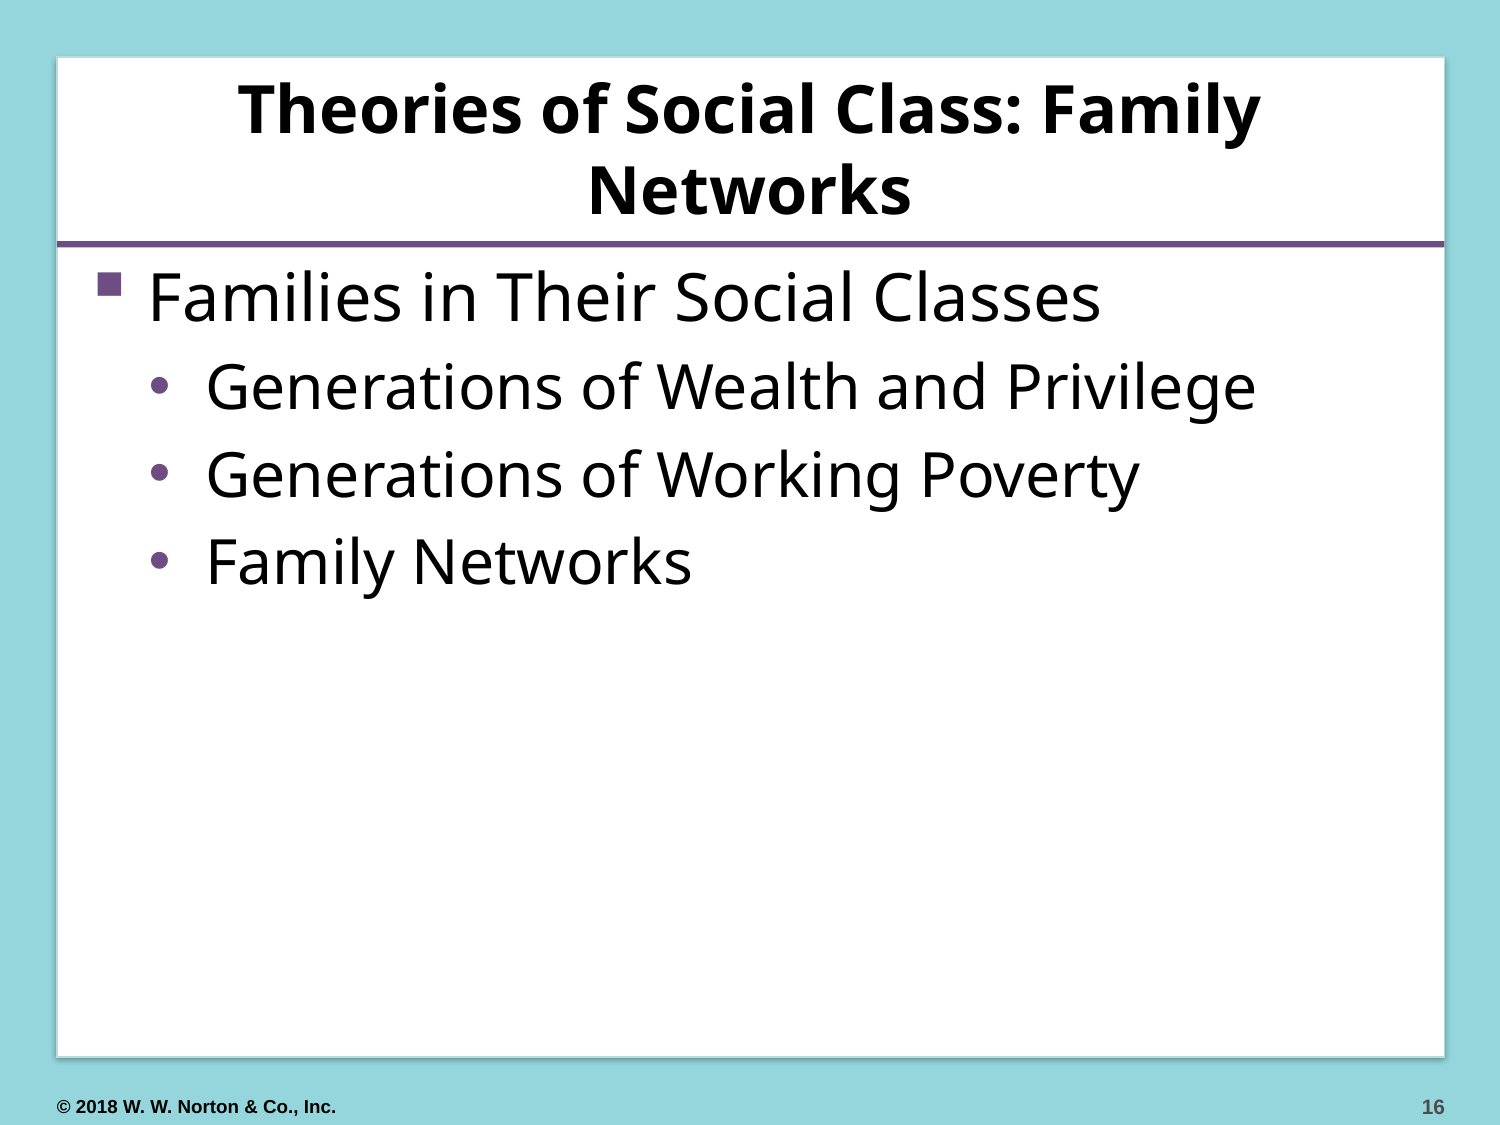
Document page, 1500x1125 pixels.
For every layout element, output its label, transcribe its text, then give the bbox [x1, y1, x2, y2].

list Families in Their Social Classes Generations of Wealth and Privilege Generations of Working Poverty Family Networks [76, 247, 1413, 1025]
title Theories of Social Class: Family Networks [57, 57, 1443, 238]
